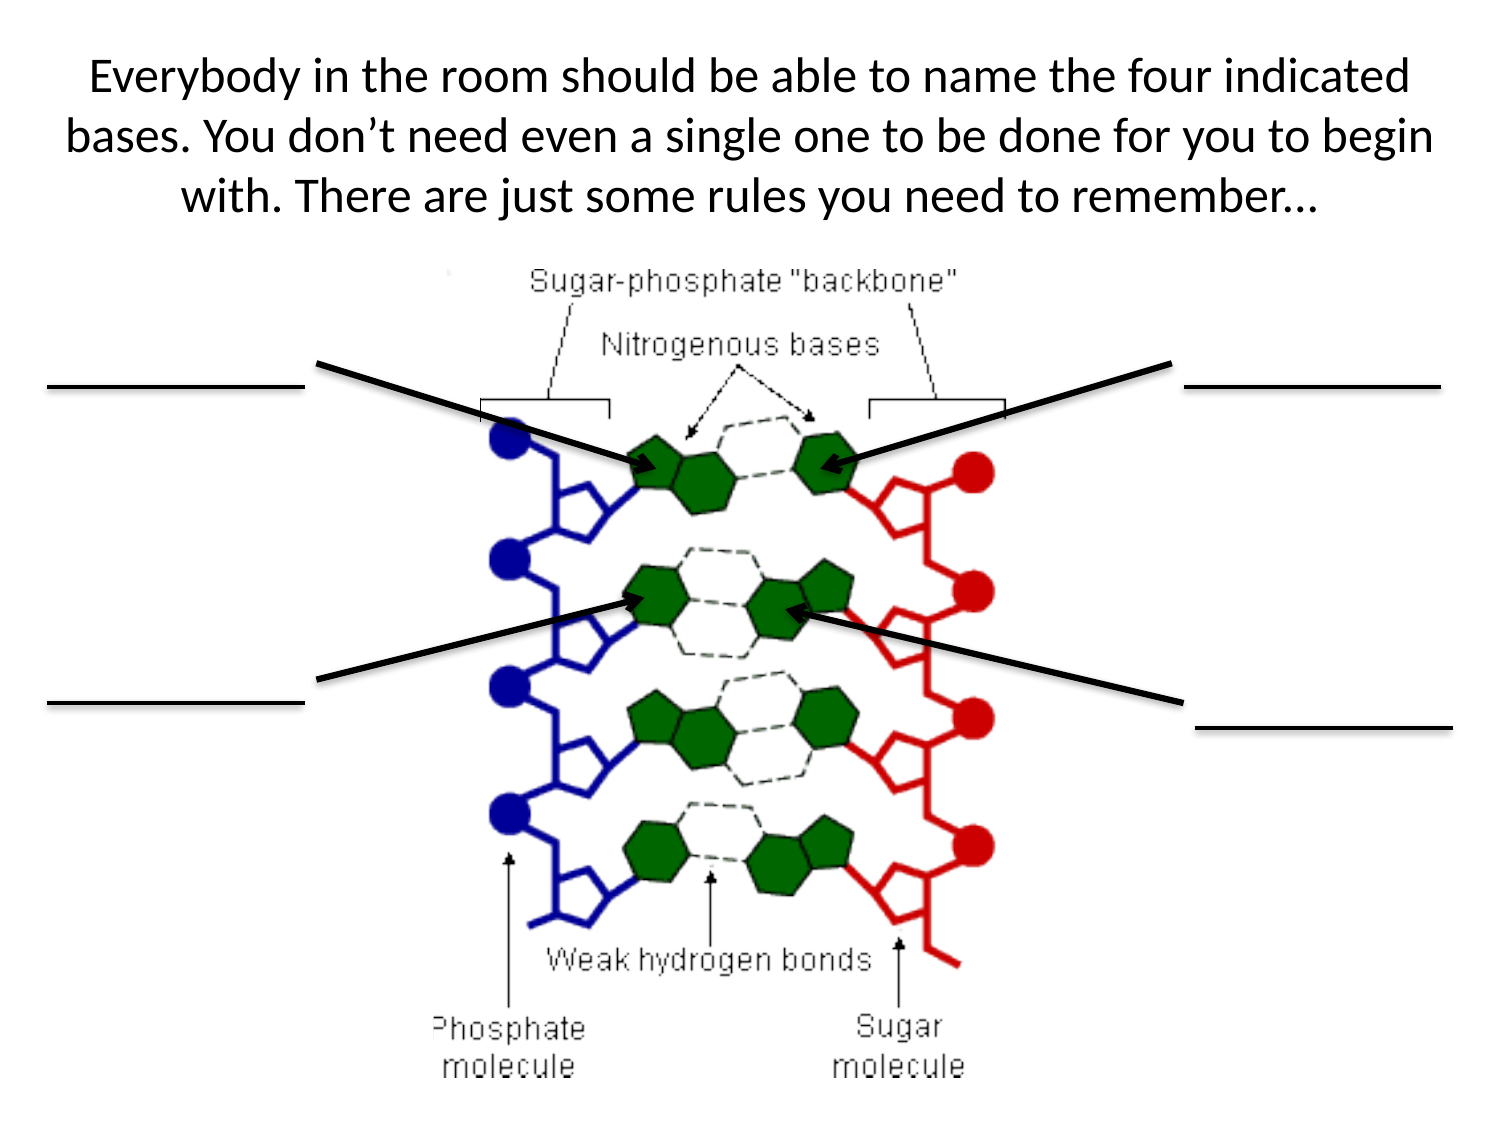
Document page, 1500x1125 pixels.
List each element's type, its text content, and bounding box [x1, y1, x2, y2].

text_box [820, 362, 1173, 469]
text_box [316, 362, 657, 469]
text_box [351, 269, 1007, 1079]
text_box Everybody in the room should be able to name the four indicated bases. You don’t need even a single one to be done for you to begin with. There are just some rules you need to remember... [46, 35, 1454, 230]
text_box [316, 597, 645, 680]
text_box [784, 609, 1184, 704]
